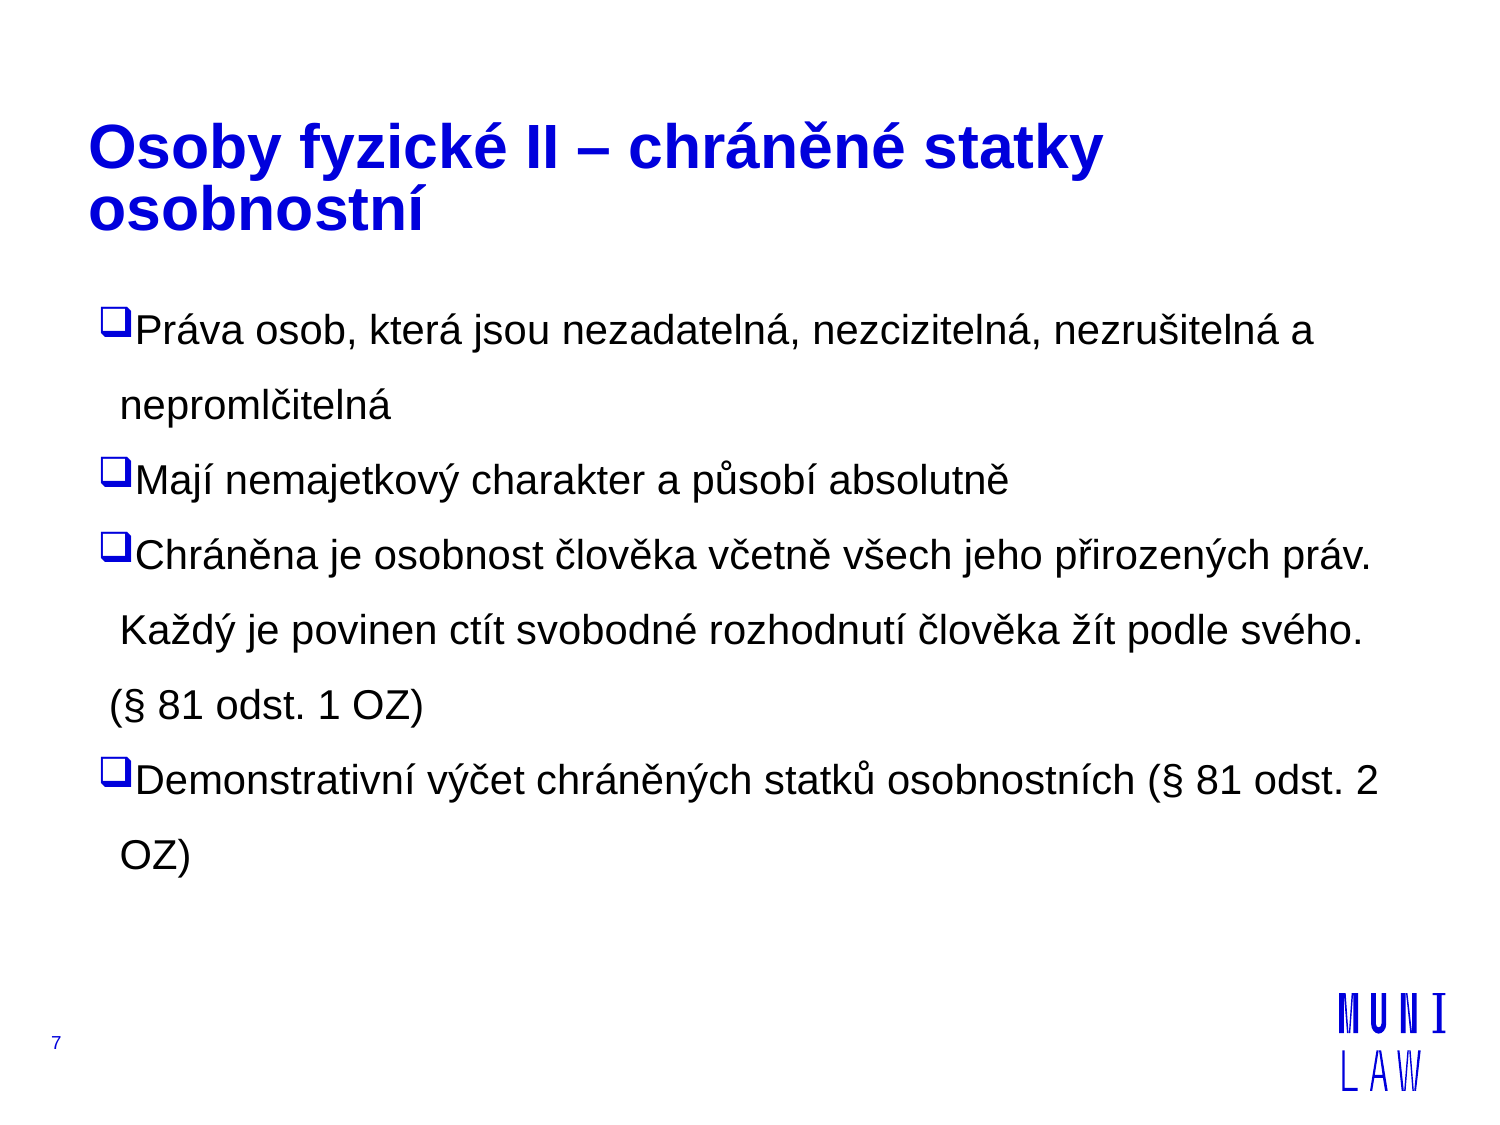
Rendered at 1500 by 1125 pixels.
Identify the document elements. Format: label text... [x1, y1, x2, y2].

title Osoby fyzické II – chráněné statky osobnostní [88, 118, 1412, 193]
slide_number 7 [51, 1021, 82, 1063]
list Práva osob, která jsou nezadatelná, nezcizitelná, nezrušitelná a nepromlčitelná Mají nemajetkový charakter a působí absolutně Chráněna je osobnost člověka včetně všech jeho přirozených práv. Každý je povinen ctít svobodné rozhodnutí člověka žít podle svého. (§ 81 odst. 1 OZ) Demonstrativní výčet chráněných statků osobnostních (§ 81 odst. 2 OZ) [88, 277, 1412, 957]
